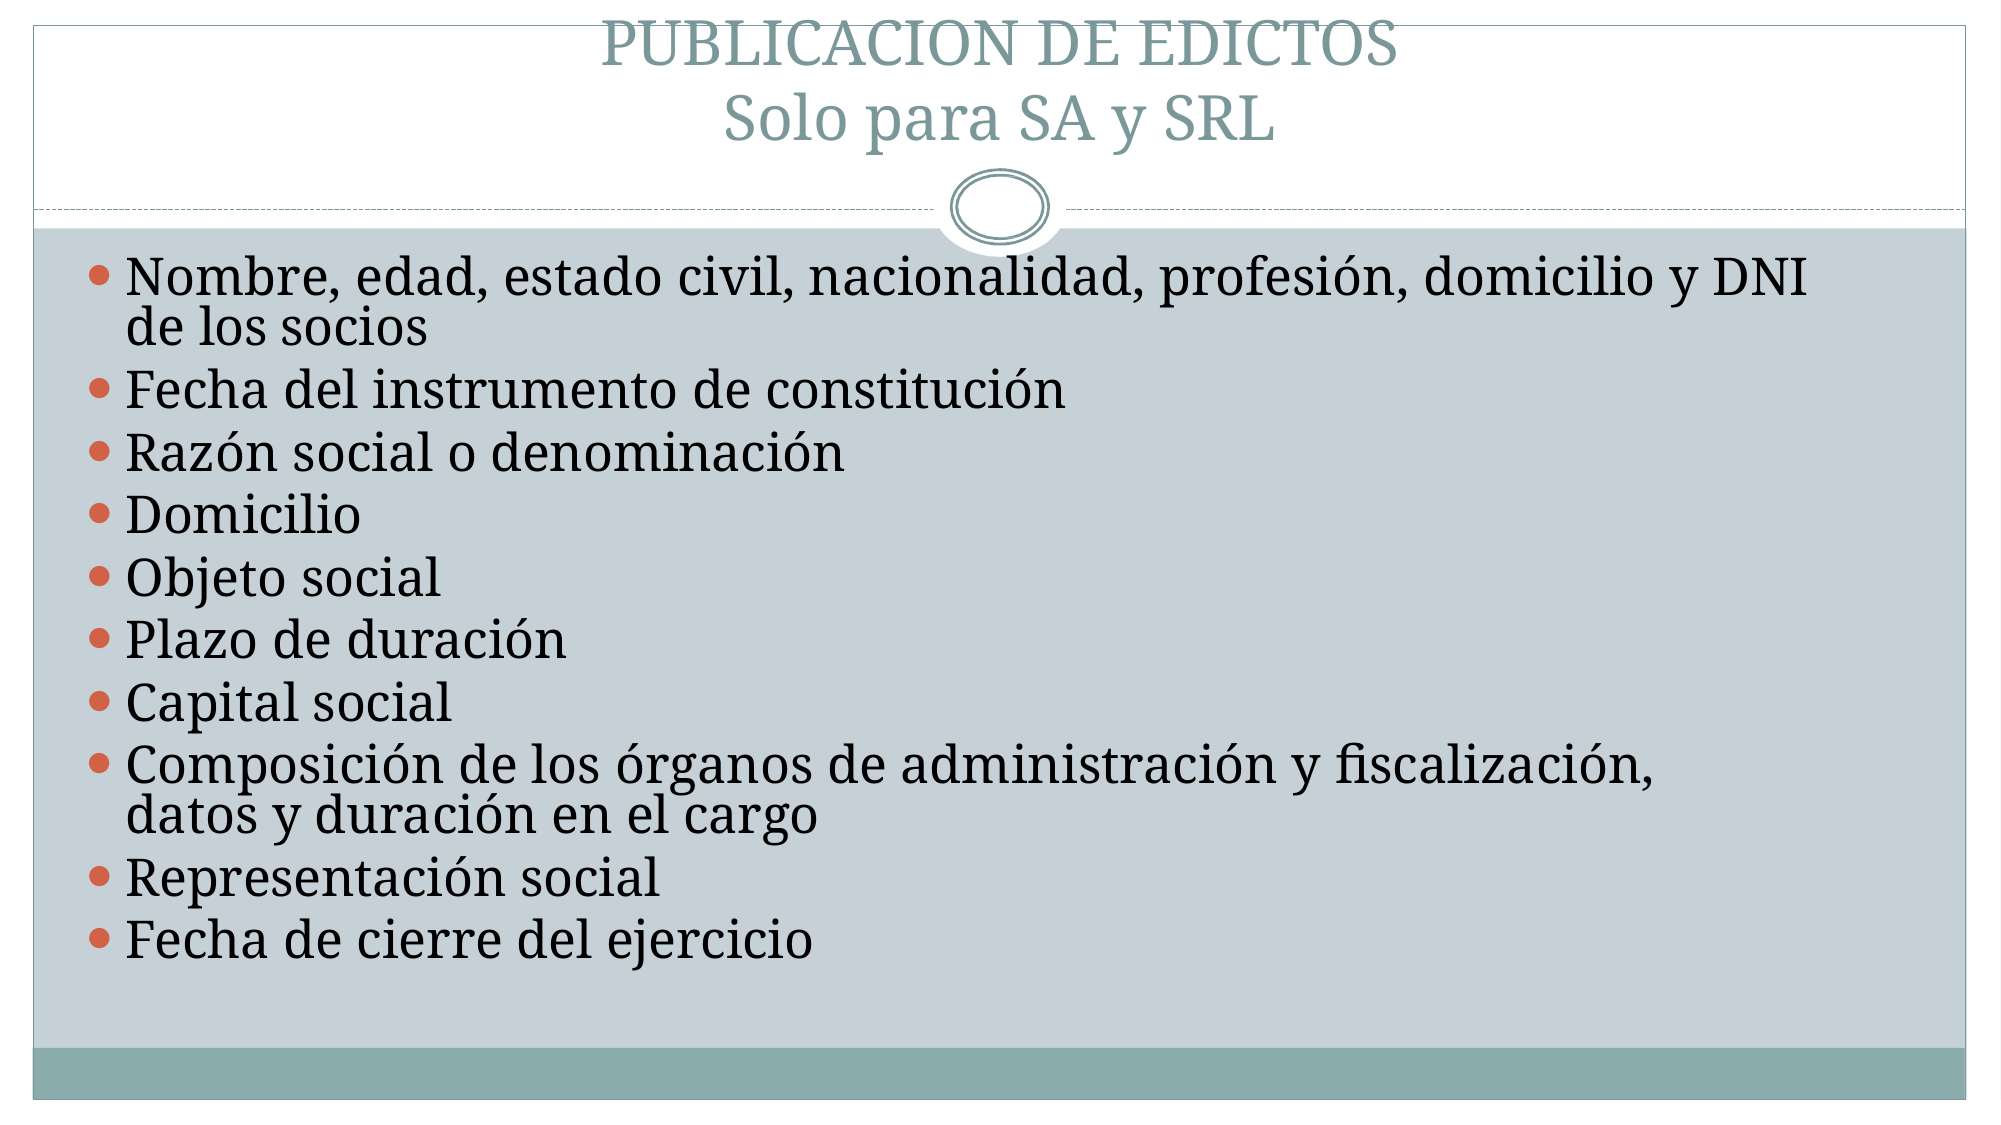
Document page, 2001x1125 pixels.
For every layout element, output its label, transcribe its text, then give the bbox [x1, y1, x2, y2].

text_box Nombre, edad, estado civil, nacionalidad, profesión, domicilio y DNI de los socios Fecha del instrumento de constitución Razón social o denominación Domicilio Objeto social Plazo de duración Capital social Composición de los órganos de administración y fiscalización, datos y duración en el cargo Representación social Fecha de cierre del ejercicio [78, 241, 1848, 969]
title PUBLICACION DE EDICTOS Solo para SA y SRL [83, 0, 1917, 191]
